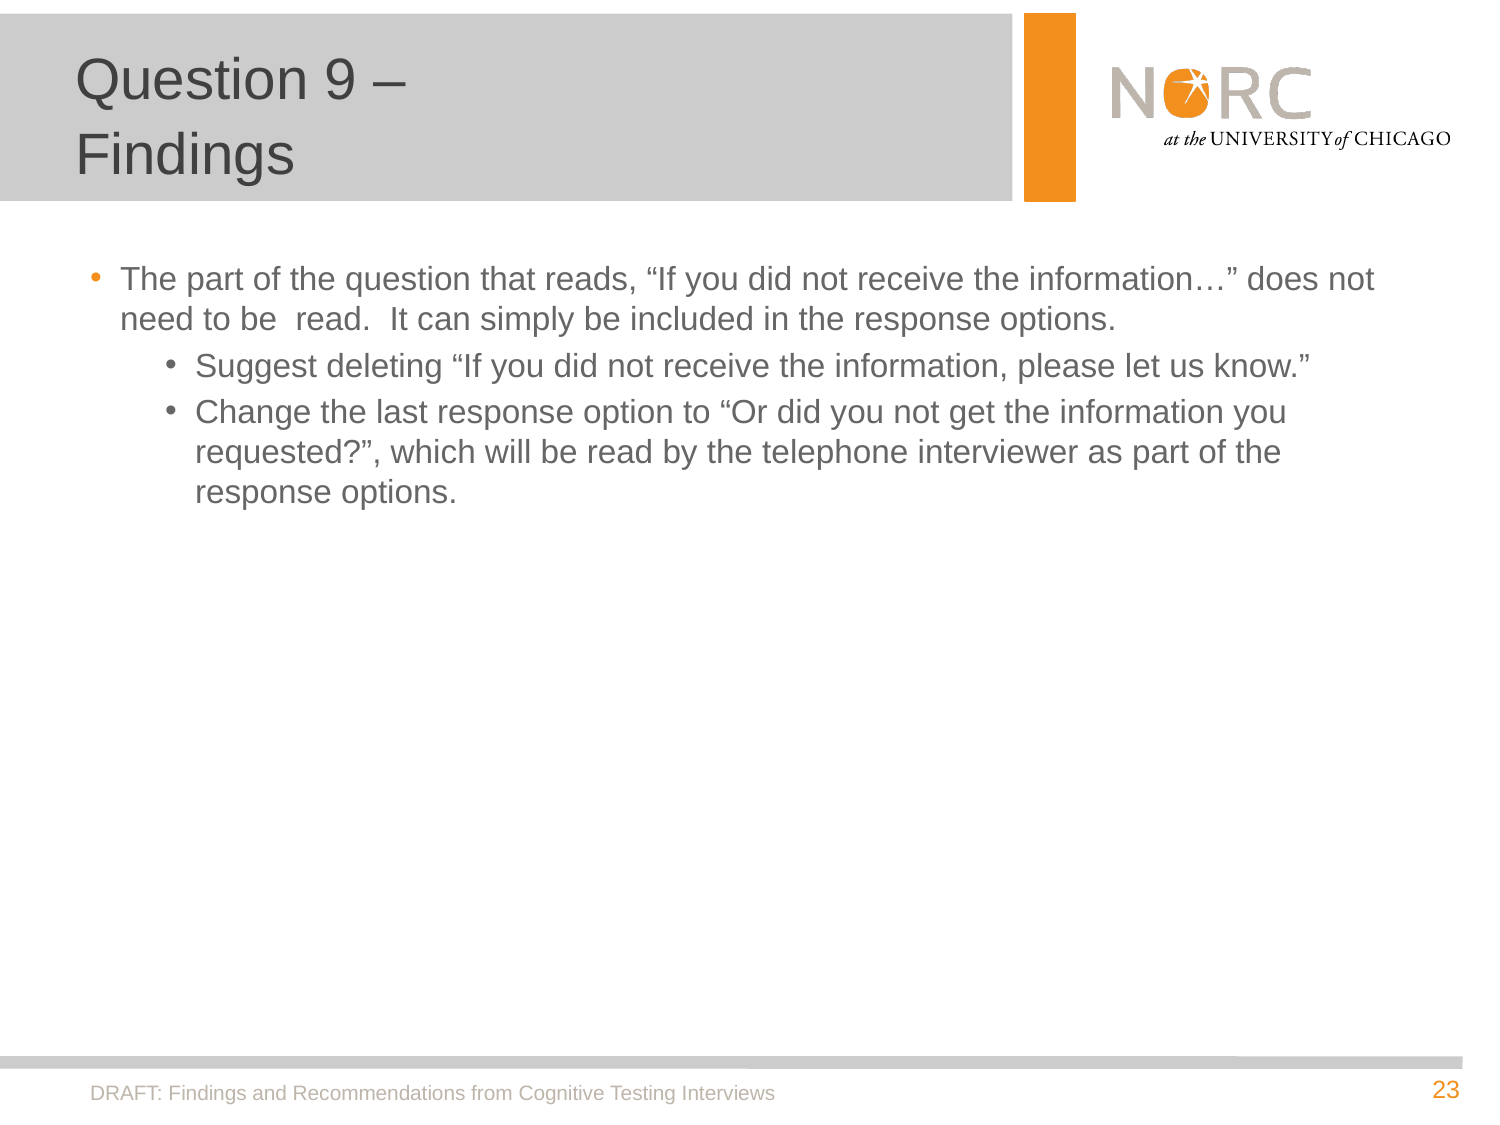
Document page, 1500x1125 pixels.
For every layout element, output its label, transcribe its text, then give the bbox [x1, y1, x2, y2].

picture [1112, 67, 1450, 150]
list The part of the question that reads, “If you did not receive the information…” does not need to be read. It can simply be included in the response options. Suggest deleting “If you did not receive the information, please let us know.” Change the last response option to “Or did you not get the information you requested?”, which will be read by the telephone interviewer as part of the response options. [75, 249, 1425, 975]
footer DRAFT: Findings and Recommendations from Cognitive Testing Interviews [75, 1079, 1282, 1125]
title Question 9 – Findings [0, 13, 1013, 201]
